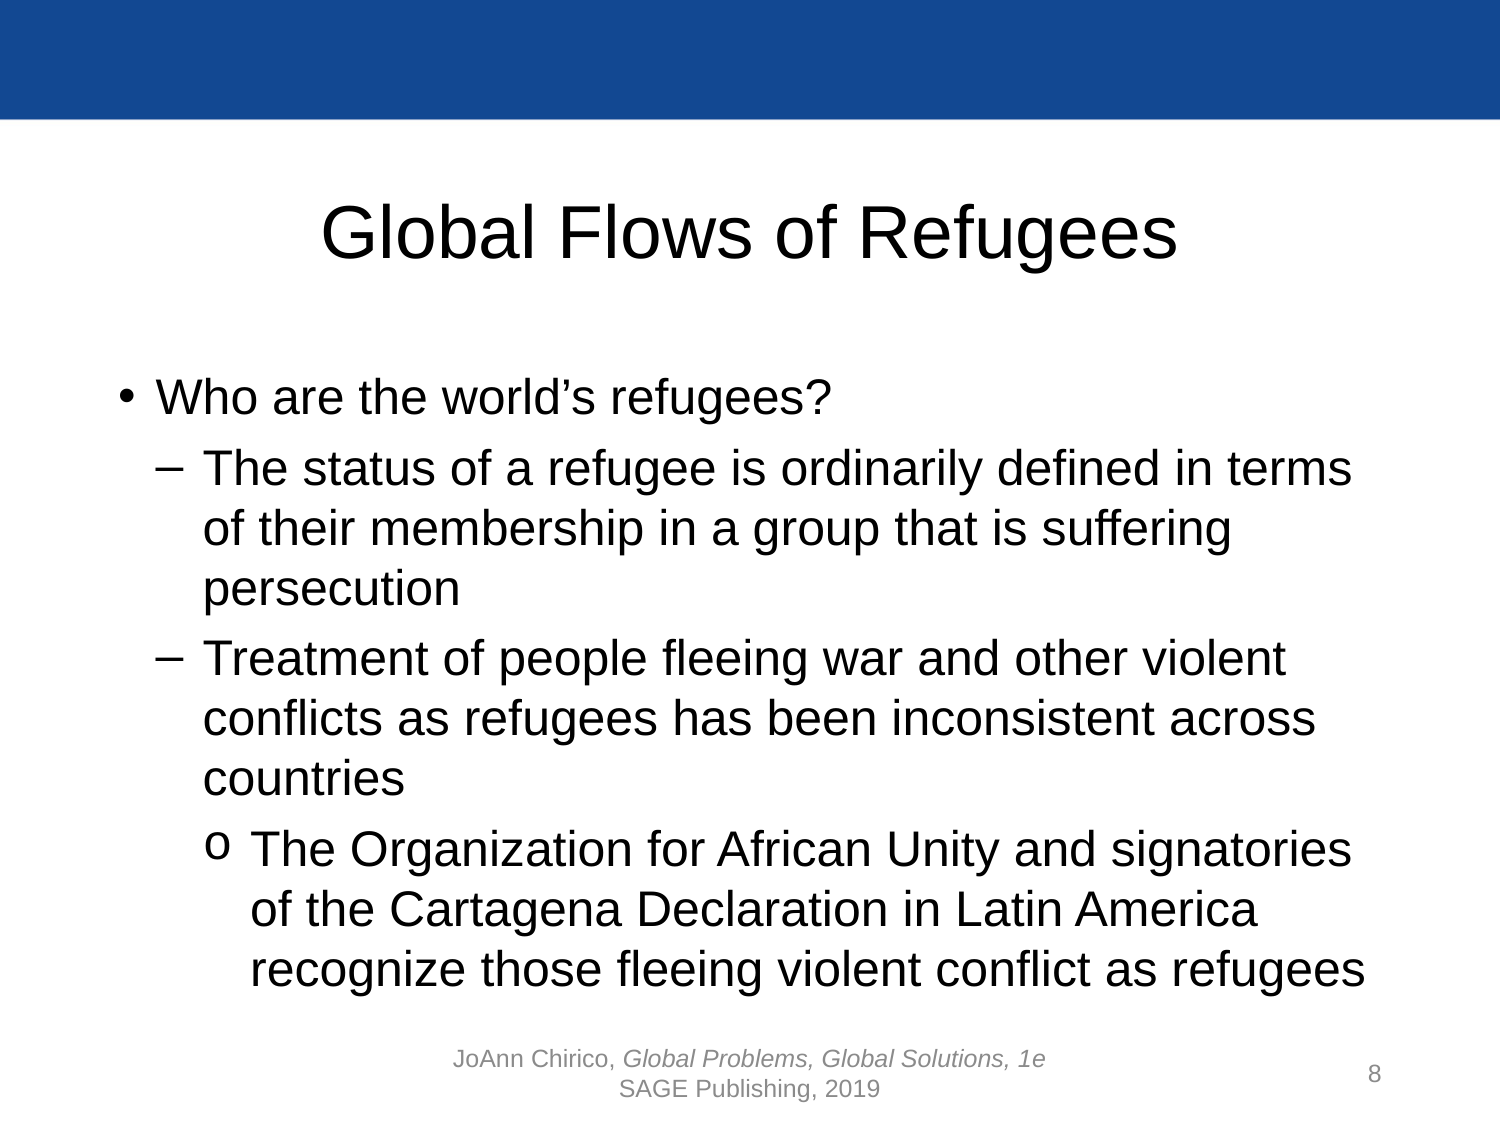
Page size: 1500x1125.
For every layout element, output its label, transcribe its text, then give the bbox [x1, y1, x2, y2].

list Who are the world’s refugees? The status of a refugee is ordinarily defined in terms of their membership in a group that is suffering persecution Treatment of people fleeing war and other violent conflicts as refugees has been inconsistent across countries The Organization for African Unity and signatories of the Cartagena Declaration in Latin America recognize those fleeing violent conflict as refugees [103, 357, 1397, 1013]
footer JoAnn Chirico, Global Problems, Global Solutions, 1e SAGE Publishing, 2019 [324, 1042, 1175, 1103]
slide_number 8 [1175, 1042, 1397, 1103]
picture [0, 0, 1500, 1125]
title Global Flows of Refugees [103, 125, 1397, 343]
